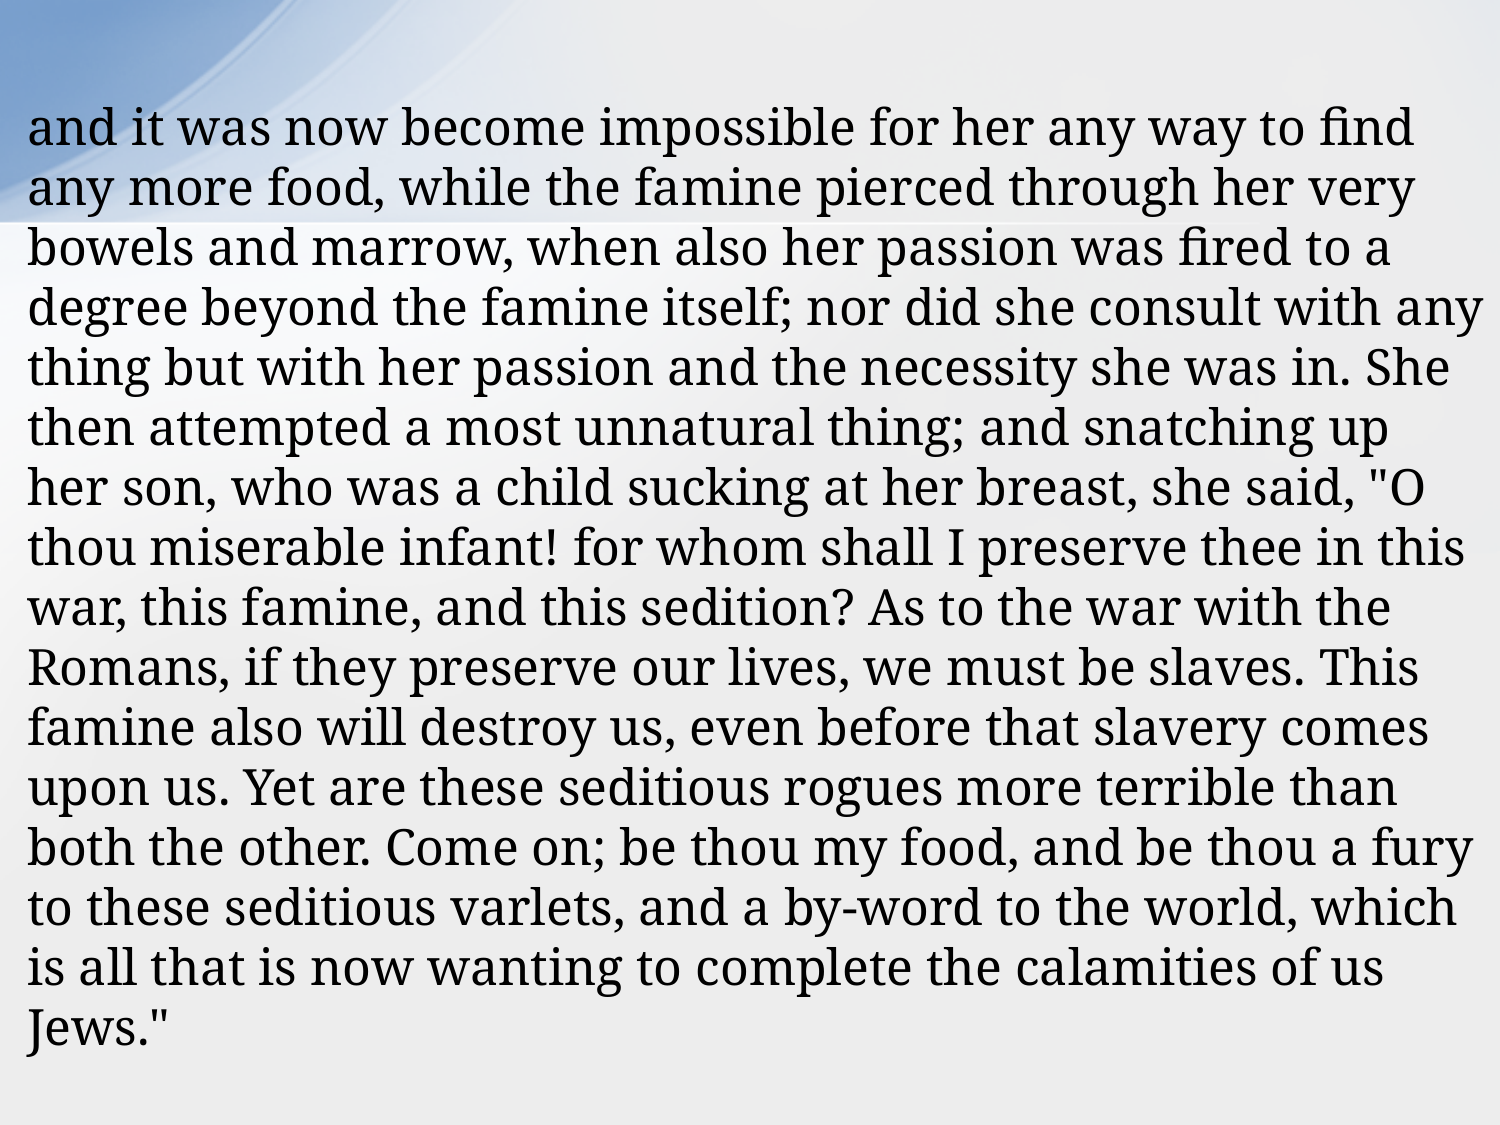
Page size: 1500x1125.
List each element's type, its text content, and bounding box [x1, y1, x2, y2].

text_box and it was now become impossible for her any way to find any more food, while the famine pierced through her very bowels and marrow, when also her passion was fired to a degree beyond the famine itself; nor did she consult with any thing but with her passion and the necessity she was in. She then attempted a most unnatural thing; and snatching up her son, who was a child sucking at her breast, she said, "O thou miserable infant! for whom shall I preserve thee in this war, this famine, and this sedition? As to the war with the Romans, if they preserve our lives, we must be slaves. This famine also will destroy us, even before that slavery comes upon us. Yet are these seditious rogues more terrible than both the other. Come on; be thou my food, and be thou a fury to these seditious varlets, and a by-word to the world, which is all that is now wanting to complete the calamities of us Jews." [12, 88, 1500, 1064]
picture [0, 0, 1500, 1125]
